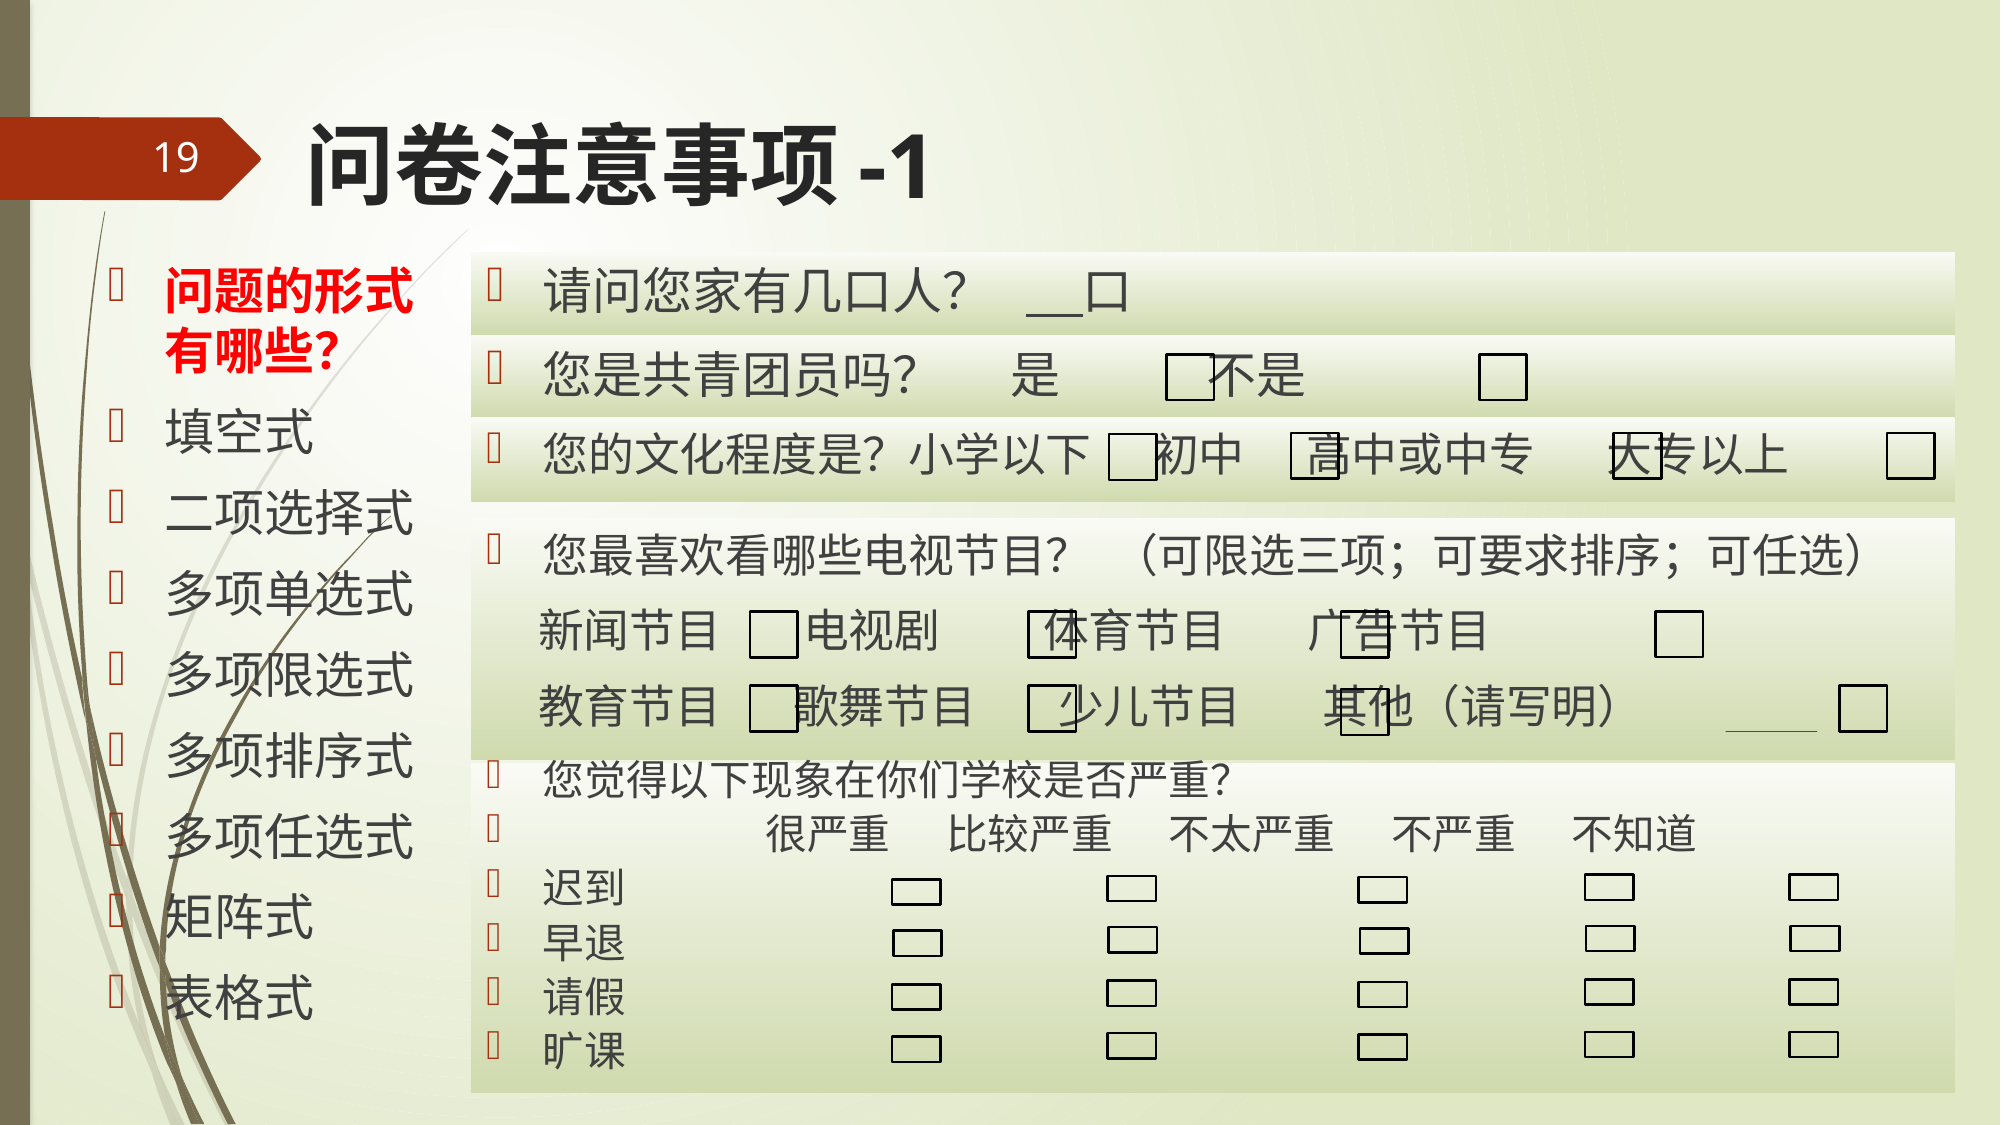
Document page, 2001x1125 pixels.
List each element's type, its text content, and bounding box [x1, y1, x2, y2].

text_box [1357, 1033, 1408, 1061]
text_box [1359, 927, 1410, 955]
text_box [1886, 432, 1936, 480]
text_box [891, 983, 942, 1011]
text_box [1106, 875, 1157, 902]
text_box [1108, 433, 1158, 481]
text_box [1340, 688, 1390, 736]
text_box 您最喜欢看哪些电视节目？ （可限选三项；可要求排序；可任选） 新闻节目 电视剧 体育节目 广告节目 教育节目 歌舞节目 少儿节目 其他（请写明） [471, 518, 1955, 760]
text_box [1584, 978, 1635, 1006]
slide_number 19 [87, 129, 216, 190]
text_box [1106, 979, 1157, 1007]
text_box 您是共青团员吗？ 是 不是 [471, 335, 1955, 417]
text_box [1340, 610, 1390, 659]
text_box [1584, 1031, 1635, 1058]
text_box [892, 929, 943, 957]
title 问卷注意事项-1 [290, 102, 1888, 225]
text_box [1654, 610, 1704, 658]
text_box [891, 878, 942, 906]
text_box [749, 684, 799, 733]
text_box [1290, 432, 1340, 480]
text_box [1789, 925, 1841, 952]
text_box [1585, 925, 1636, 952]
text_box [1788, 873, 1839, 901]
text_box [1107, 926, 1158, 954]
text_box [1027, 610, 1077, 659]
text_box [1838, 684, 1888, 733]
text_box 您觉得以下现象在你们学校是否严重？ 很严重 比较严重 不太严重 不严重 不知道 迟到 早退 请假 旷课 [471, 763, 1955, 1093]
text_box [1612, 432, 1663, 480]
text_box [1357, 876, 1408, 904]
text_box [1788, 1031, 1839, 1058]
text_box [1478, 353, 1528, 401]
text_box [1106, 1032, 1157, 1060]
text_box [1357, 981, 1408, 1008]
list 问题的形式有哪些？ 填空式 二项选择式 多项单选式 多项限选式 多项排序式 多项任选式 矩阵式 表格式 [92, 252, 472, 1079]
text_box [1027, 684, 1077, 733]
text_box [1584, 873, 1635, 901]
text_box [891, 1035, 942, 1063]
text_box [1788, 978, 1839, 1006]
text_box [1165, 353, 1215, 401]
text_box 请问您家有几口人？ 口 [471, 252, 1955, 335]
text_box [749, 610, 799, 659]
text_box 您的文化程度是？小学以下 初中 高中或中专 大专以上 [471, 417, 1955, 502]
